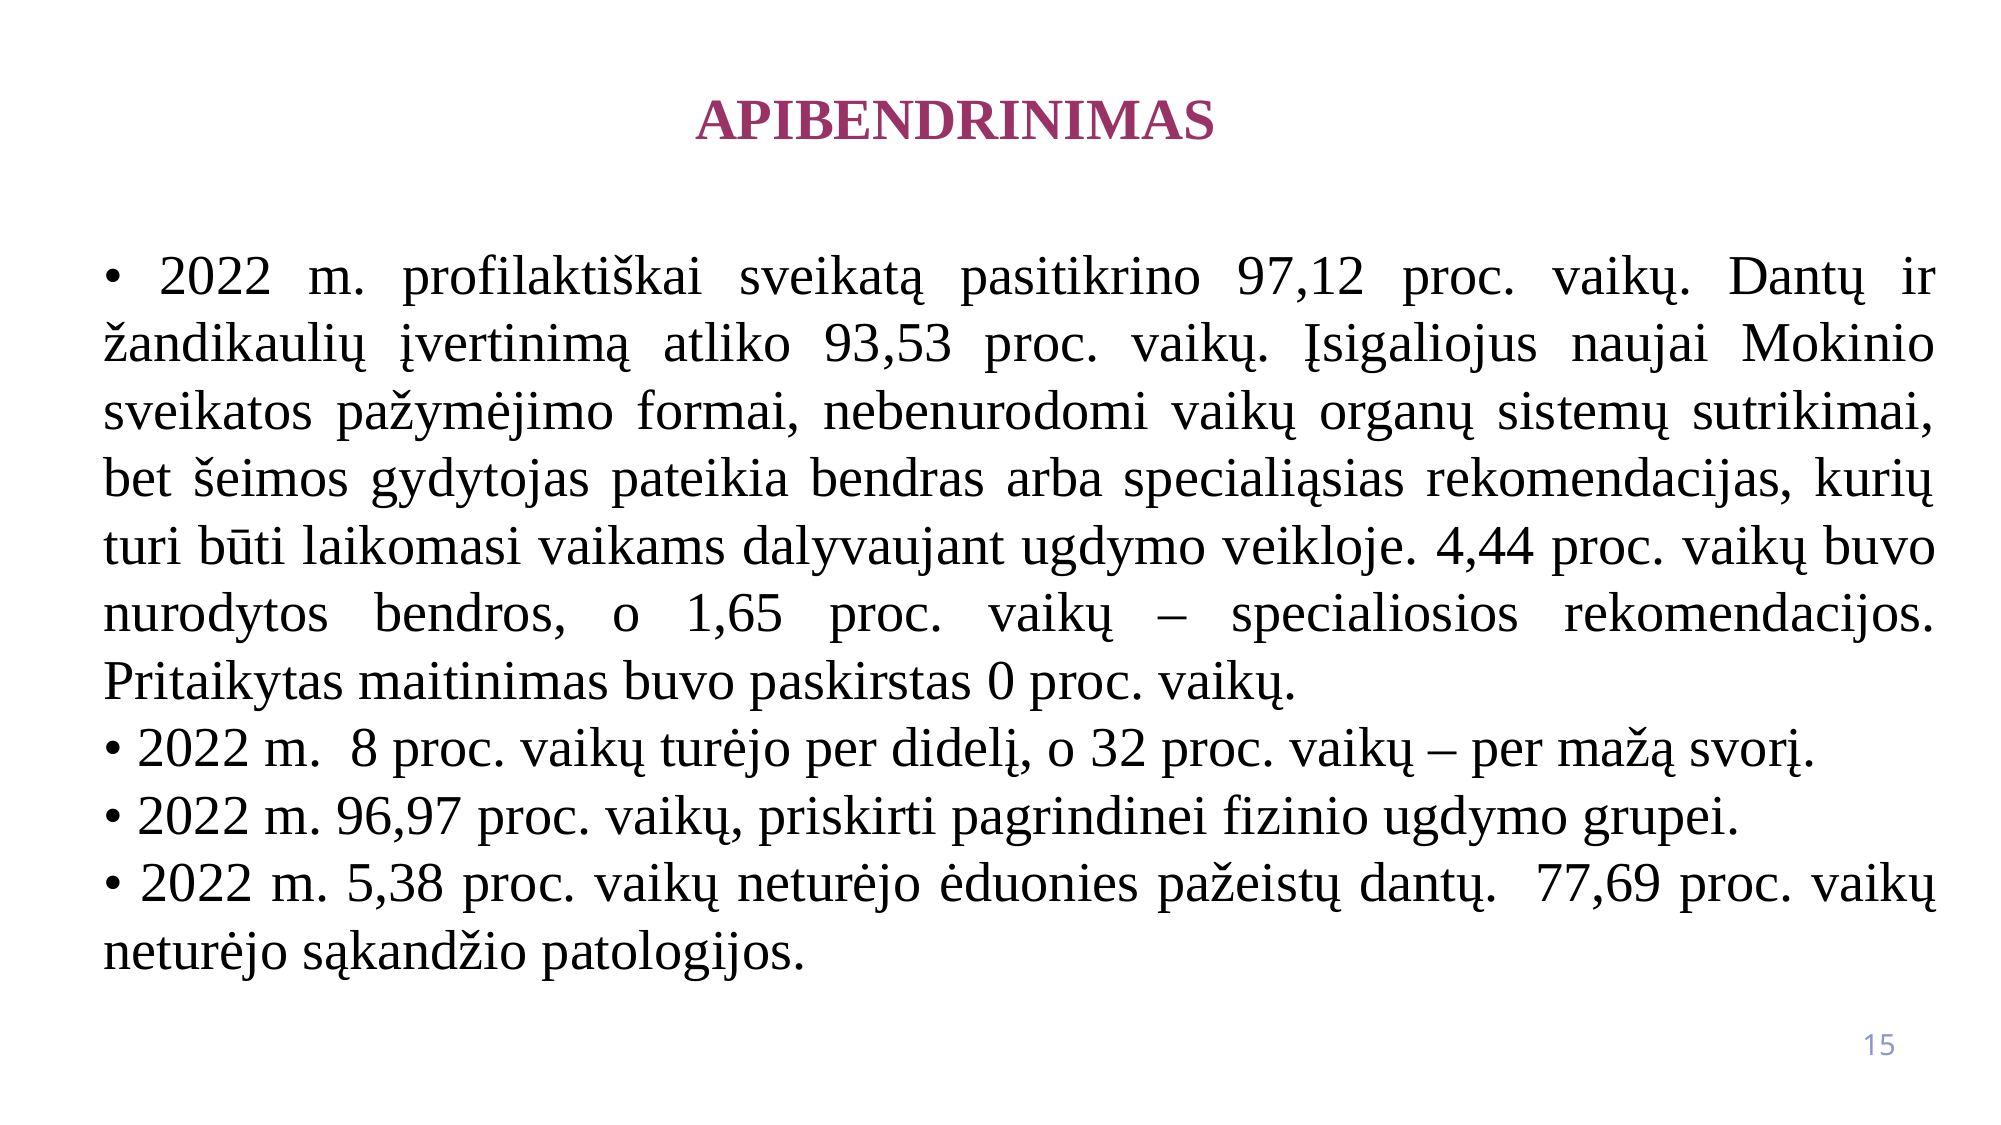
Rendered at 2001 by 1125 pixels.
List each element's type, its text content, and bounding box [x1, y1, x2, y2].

title Apibendrinimas [107, 81, 1804, 159]
slide_number 15 [1833, 1019, 1911, 1079]
text_box • 2022 m. profilaktiškai sveikatą pasitikrino 97,12 proc. vaikų. Dantų ir žandikaulių įvertinimą atliko 93,53 proc. vaikų. Įsigaliojus naujai Mokinio sveikatos pažymėjimo formai, nebenurodomi vaikų organų sistemų sutrikimai, bet šeimos gydytojas pateikia bendras arba specialiąsias rekomendacijas, kurių turi būti laikomasi vaikams dalyvaujant ugdymo veikloje. 4,44 proc. vaikų buvo nurodytos bendros, o 1,65 proc. vaikų – specialiosios rekomendacijos. Pritaikytas maitinimas buvo paskirstas 0 proc. vaikų. • 2022 m. 8 proc. vaikų turėjo per didelį, o 32 proc. vaikų – per mažą svorį. • 2022 m. 96,97 proc. vaikų, priskirti pagrindinei fizinio ugdymo grupei. • 2022 m. 5,38 proc. vaikų neturėjo ėduonies pažeistų dantų. 77,69 proc. vaikų neturėjo sąkandžio patologijos. [88, 230, 1952, 988]
